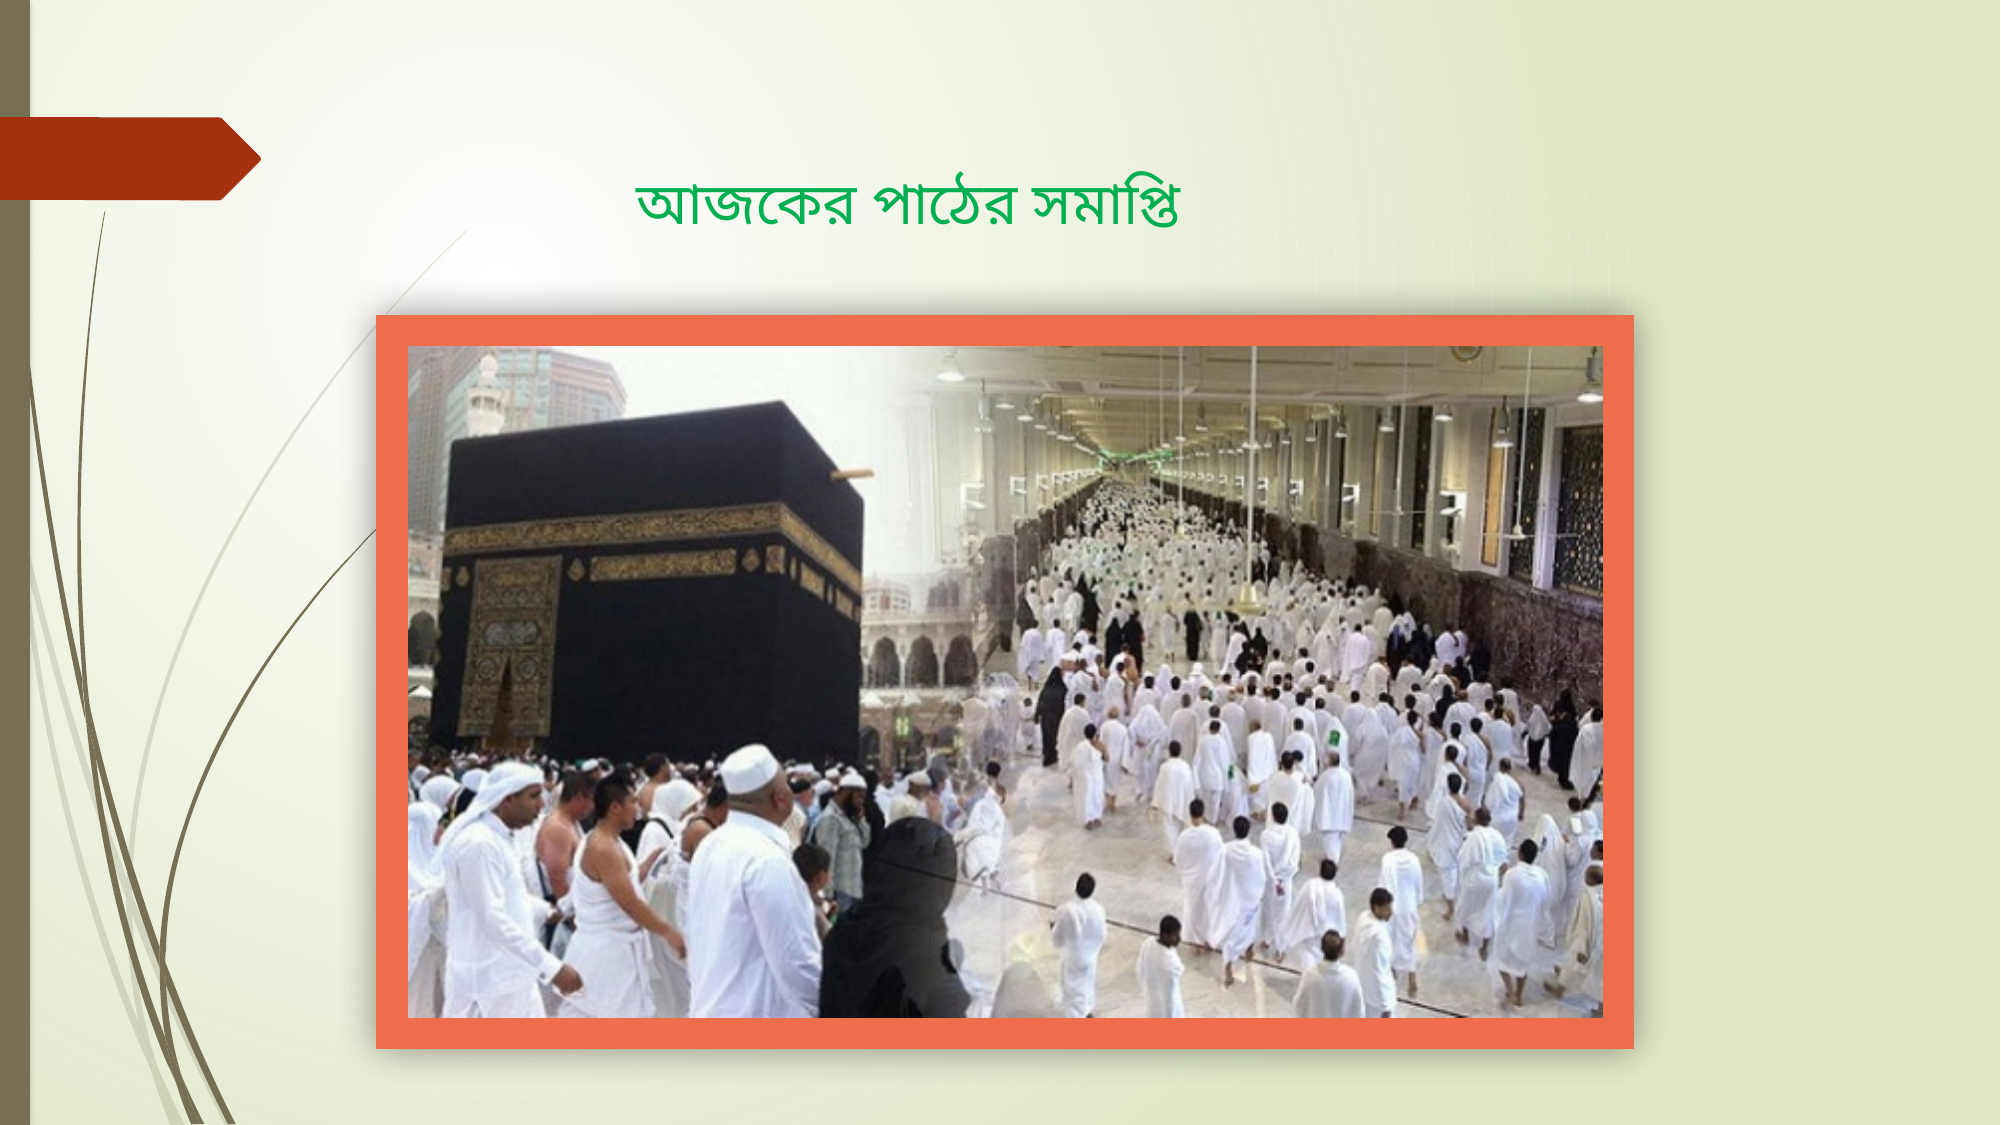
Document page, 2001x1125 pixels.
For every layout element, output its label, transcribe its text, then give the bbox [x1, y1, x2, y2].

list আজকের পাঠের সমাপ্তি [621, 159, 1197, 309]
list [407, 345, 1604, 1018]
